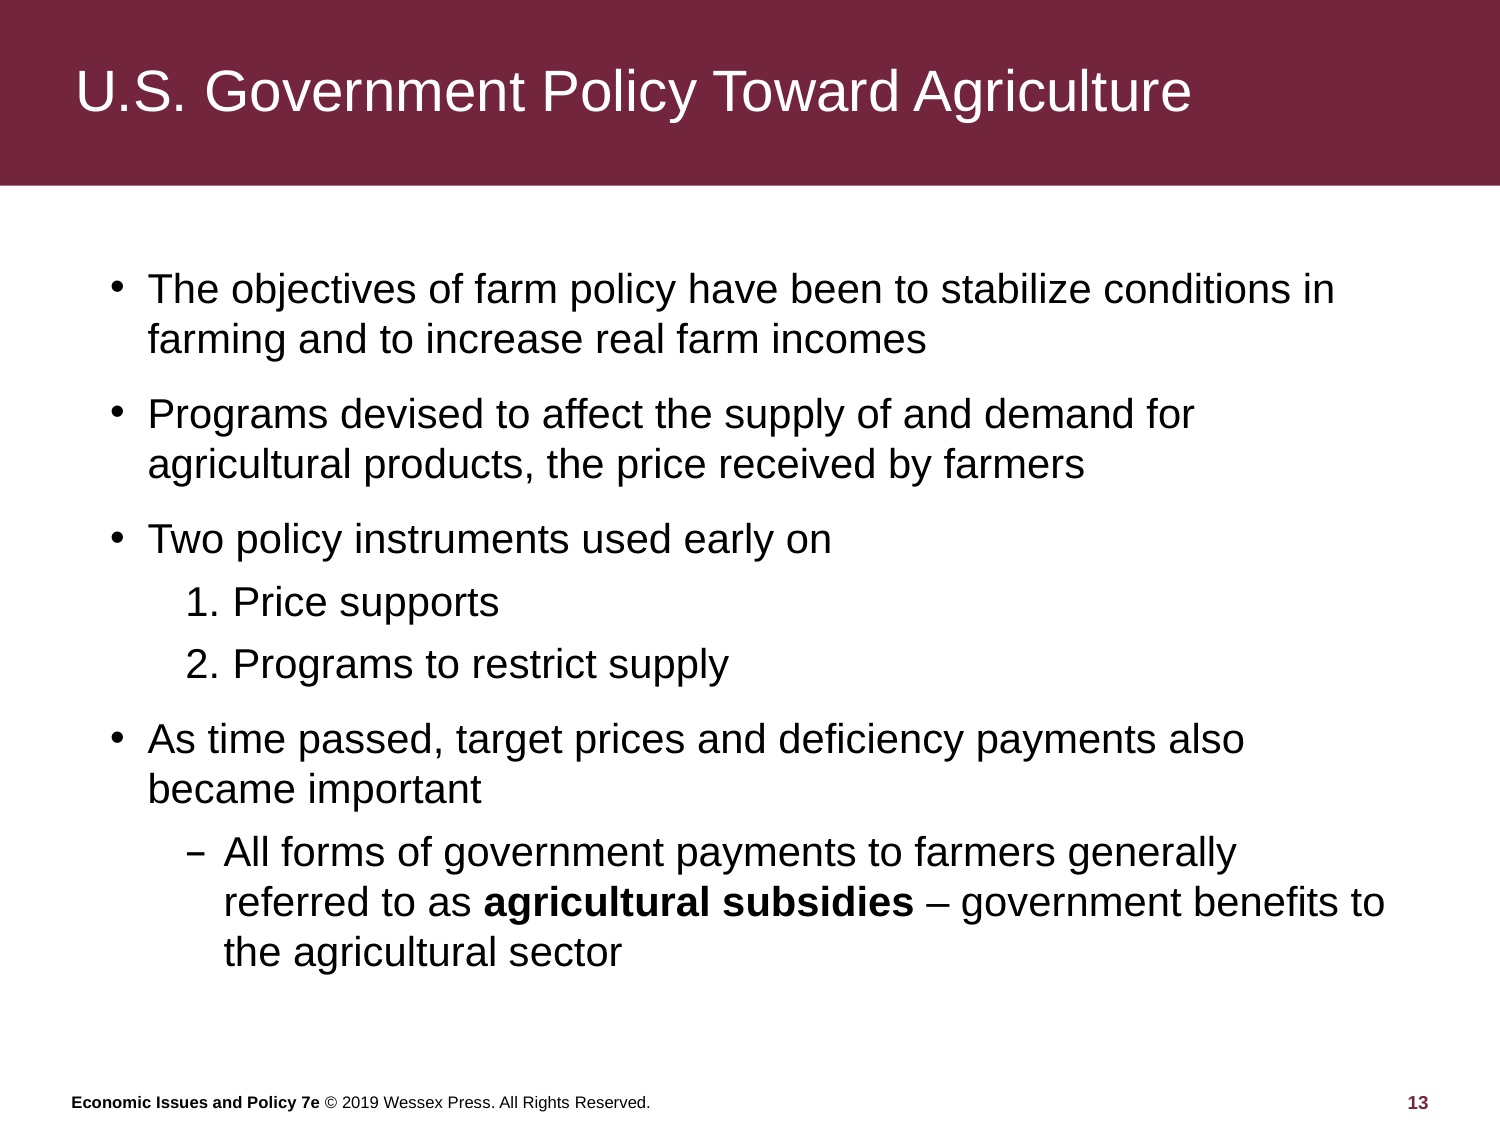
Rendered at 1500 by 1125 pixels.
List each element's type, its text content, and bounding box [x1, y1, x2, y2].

title U.S. Government Policy Toward Agriculture [0, 0, 1500, 186]
list The objectives of farm policy have been to stabilize conditions in farming and to increase real farm incomes Programs devised to affect the supply of and demand for agricultural products, the price received by farmers Two policy instruments used early on Price supports Programs to restrict supply As time passed, target prices and deficiency payments also became important All forms of government payments to farmers generally referred to as agricultural subsidies – government benefits to the agricultural sector [109, 261, 1392, 1014]
